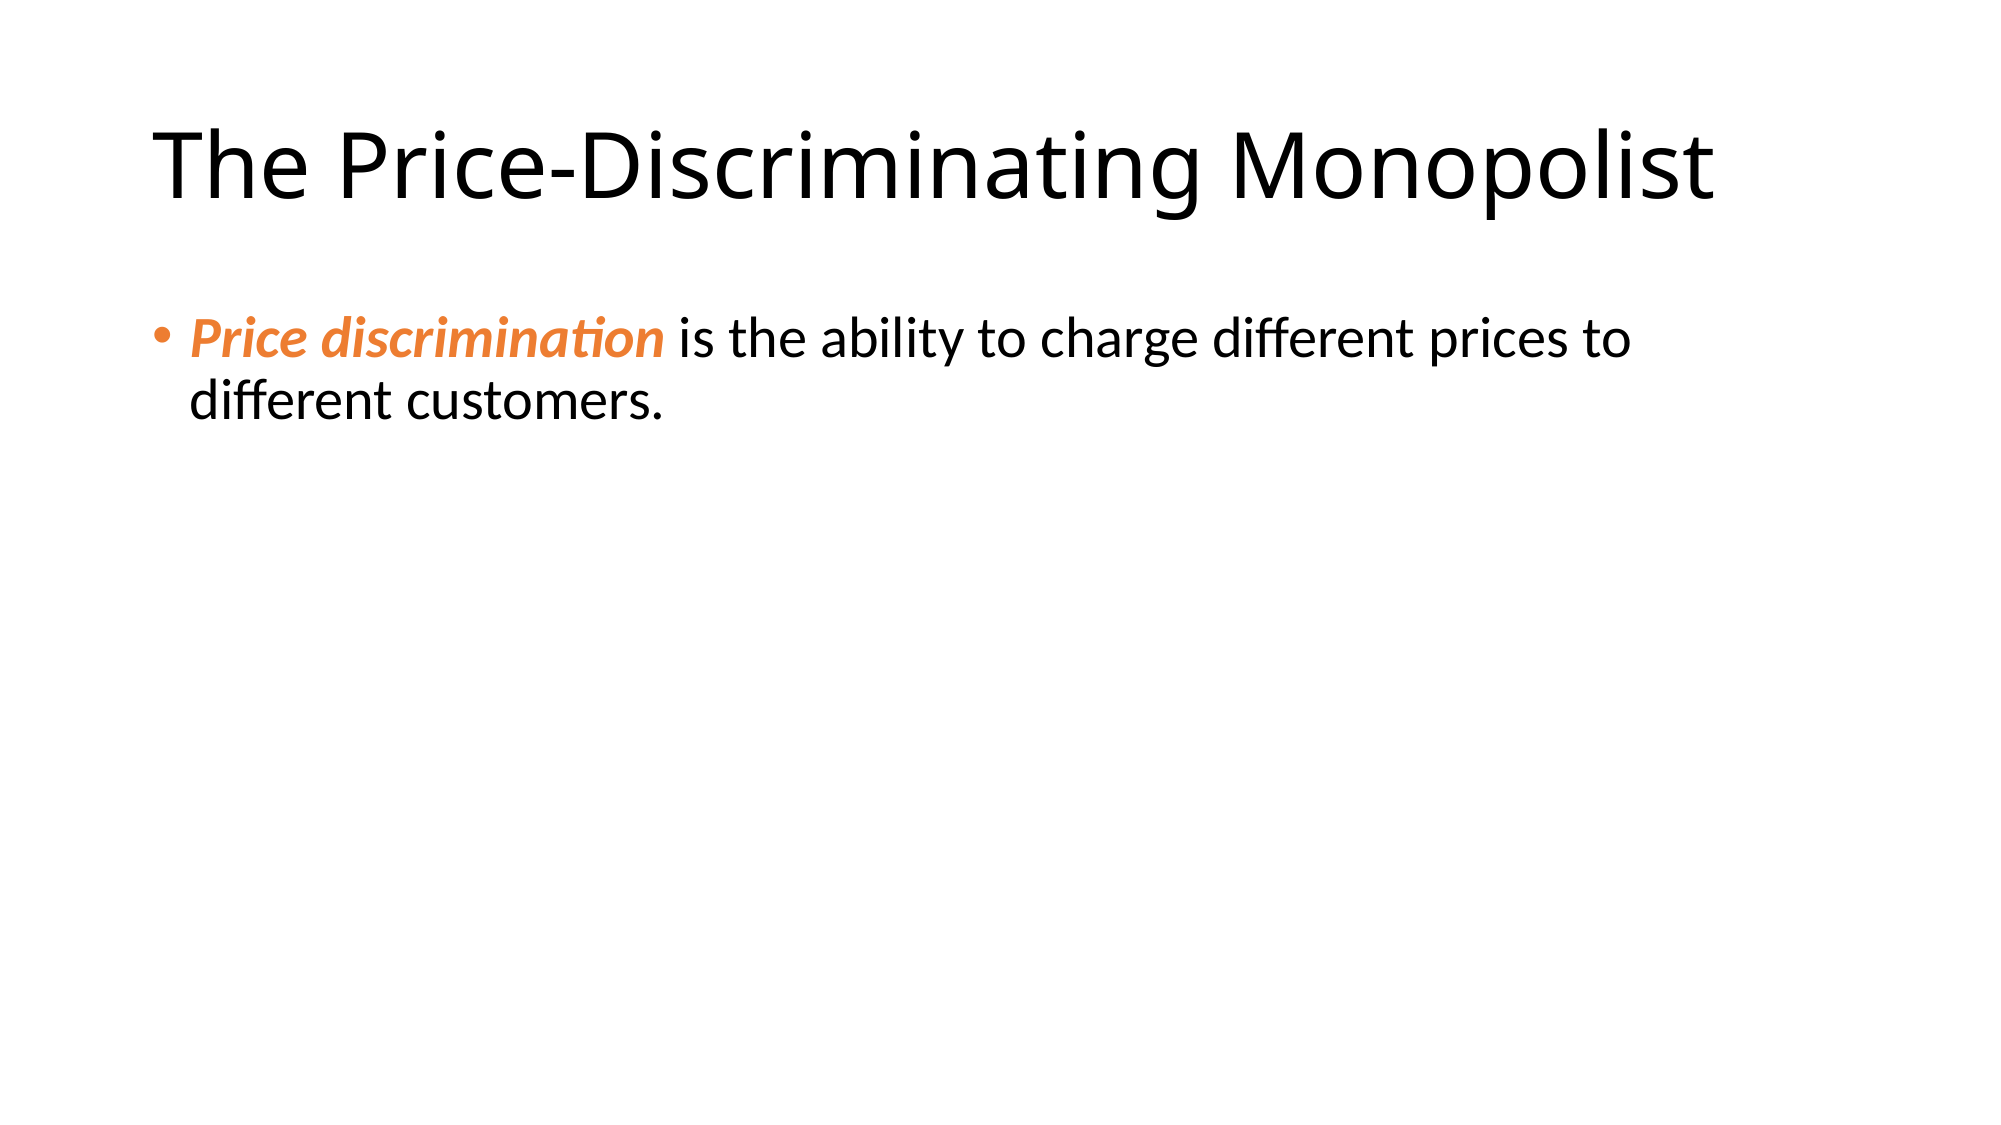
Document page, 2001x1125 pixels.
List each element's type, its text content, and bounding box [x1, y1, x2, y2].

list Price discrimination is the ability to charge different prices to different customers. [137, 299, 1863, 1014]
title The Price-Discriminating Monopolist [137, 59, 1863, 278]
